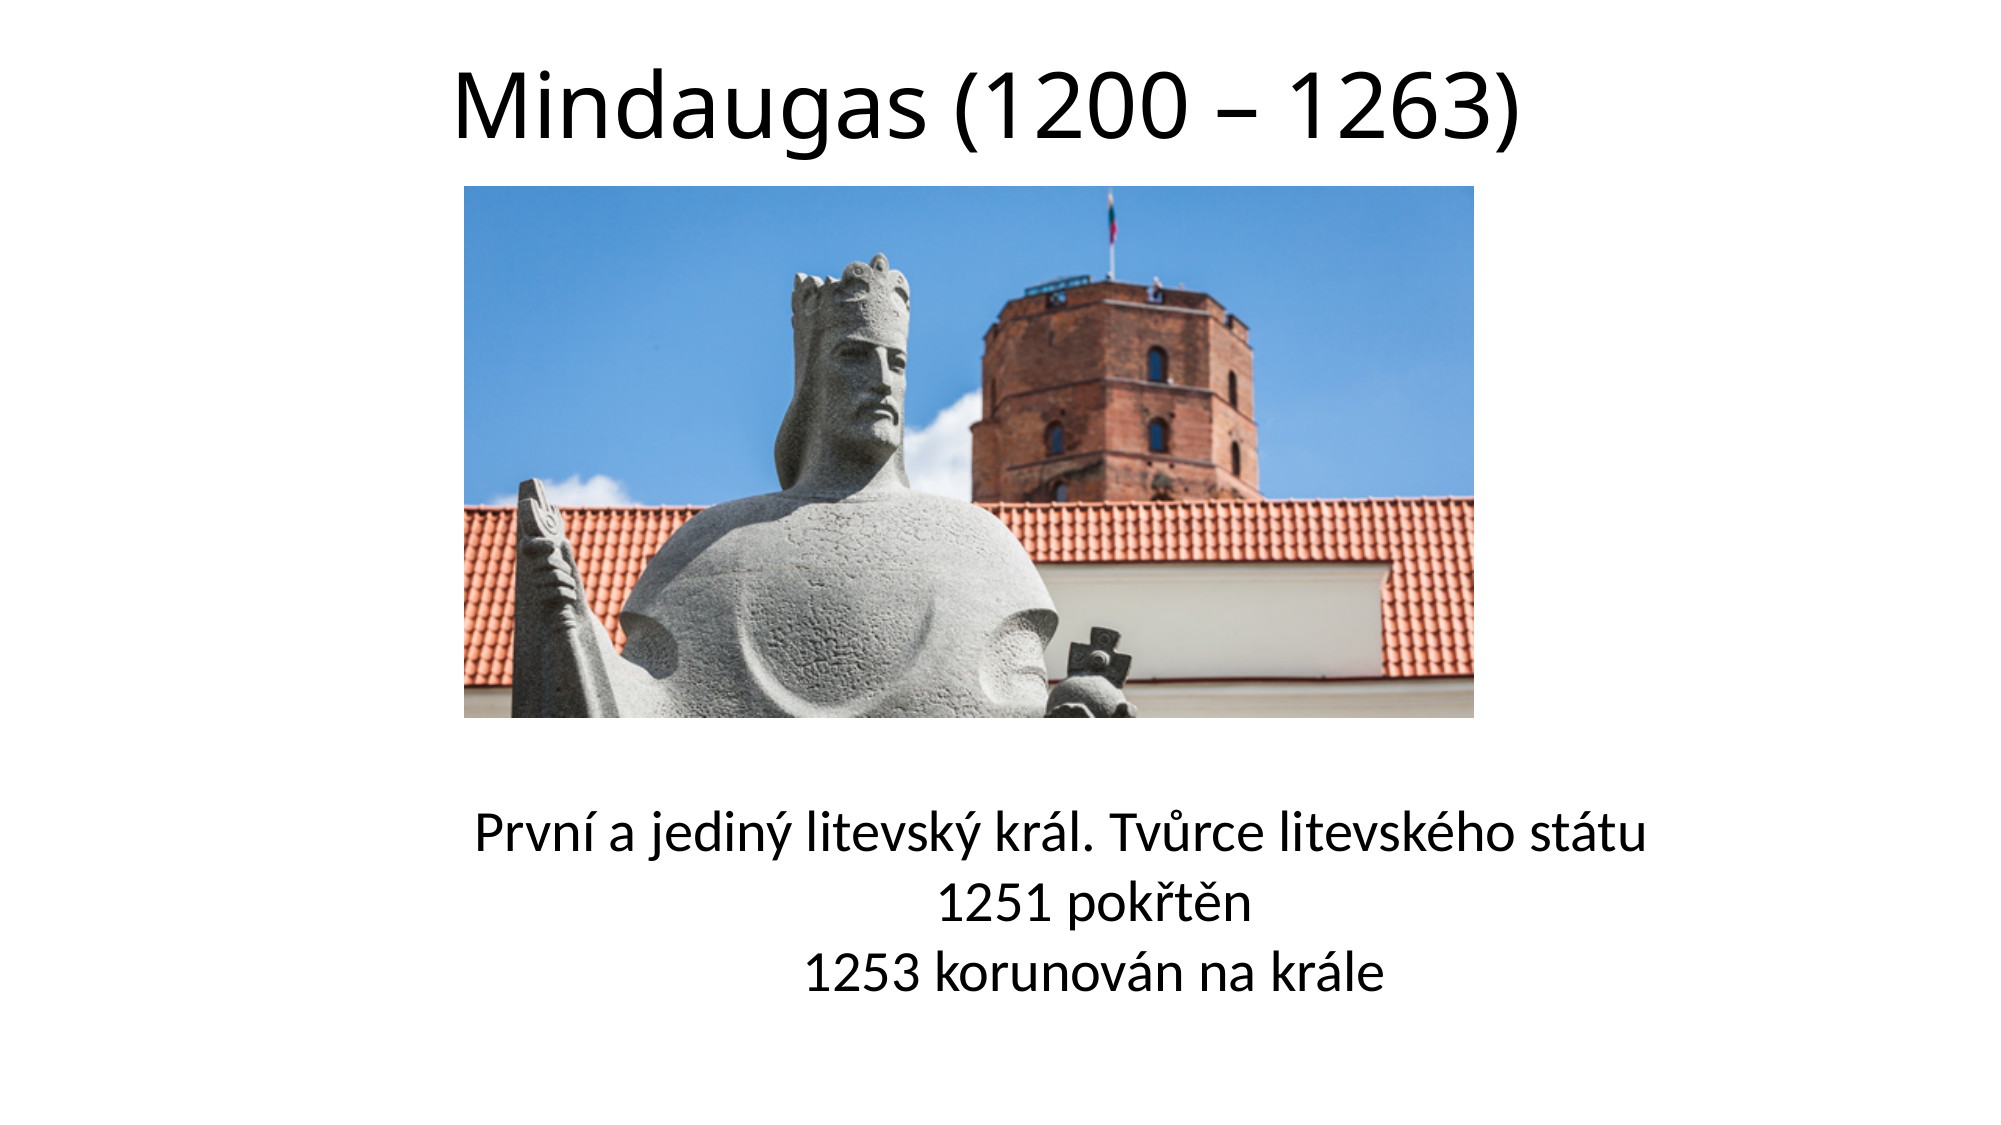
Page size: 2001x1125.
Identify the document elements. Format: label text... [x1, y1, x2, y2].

title Mindaugas (1200 – 1263) [135, 0, 1861, 218]
text_box První a jediný litevský král. Tvůrce litevského státu 1251 pokřtěn 1253 korunován na krále [460, 785, 1729, 1011]
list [464, 186, 1474, 718]
